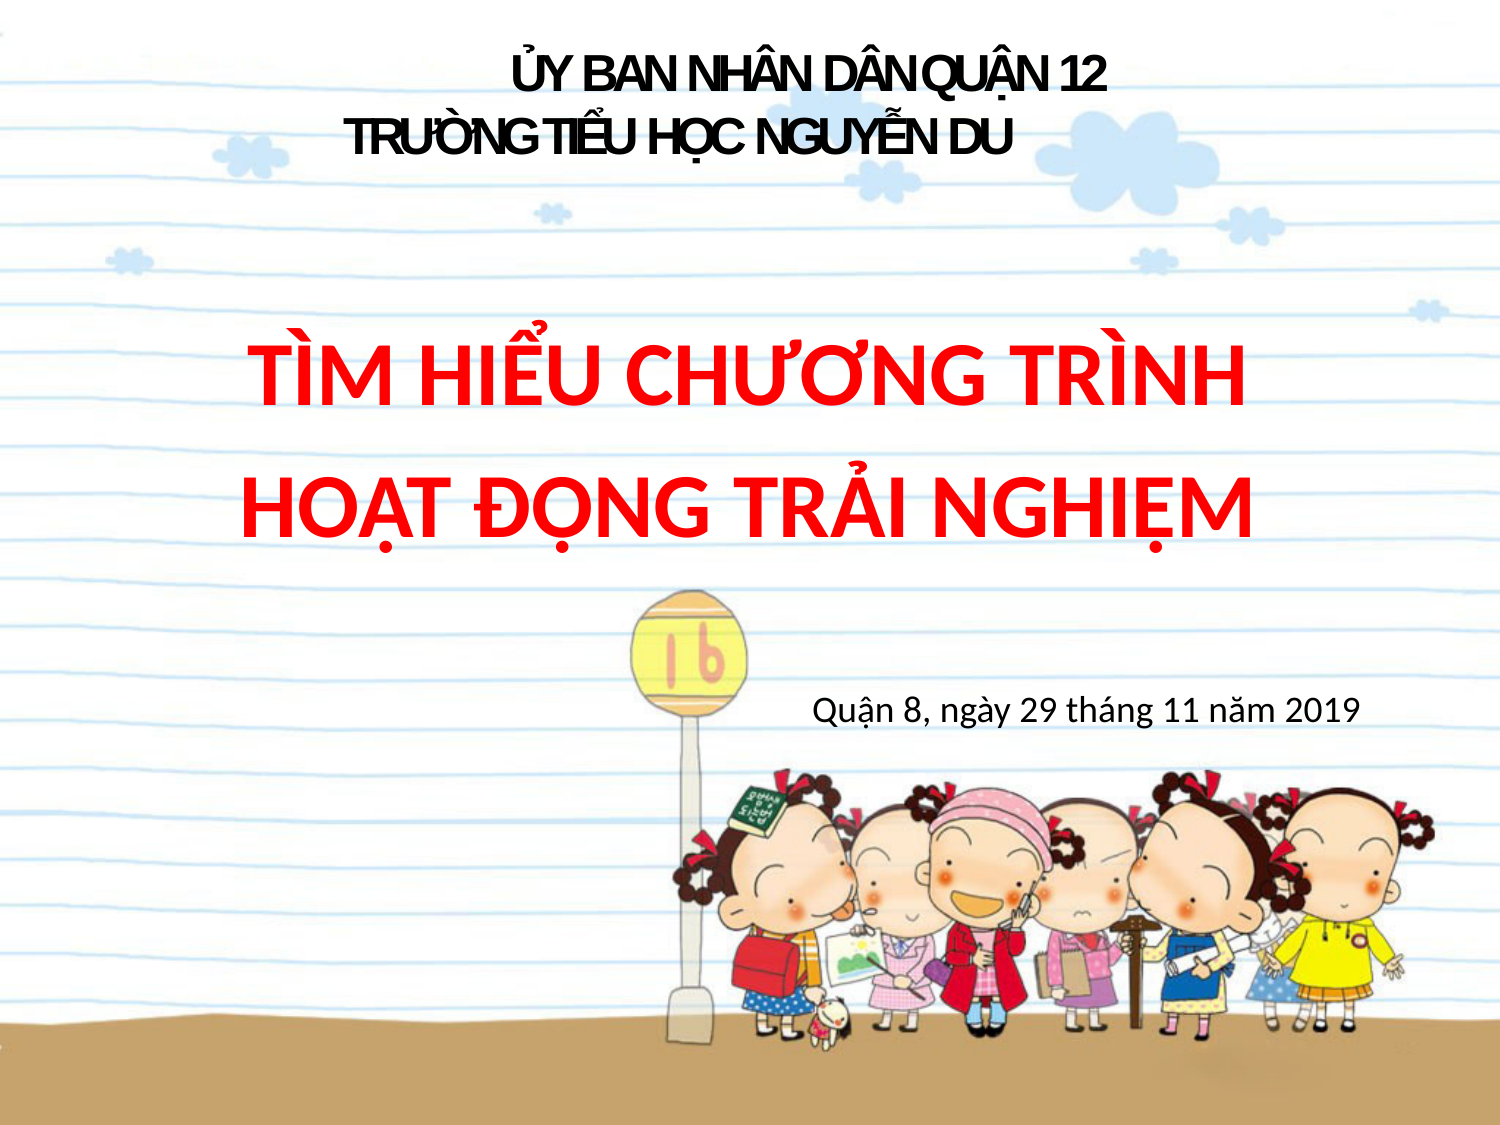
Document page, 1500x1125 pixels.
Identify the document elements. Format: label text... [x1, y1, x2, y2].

title ỦY BAN NHÂN DÂN QUẬN 12 TRƯỜNG TIỂU HỌC NGUYỄN DU [125, 37, 1308, 228]
text_box TÌM HIỂU CHƯƠNG TRÌNH HOẠT ĐỘNG TRẢI NGHIỆM [4, 375, 1500, 563]
text_box Quận 8, ngày 29 tháng 11 năm 2019 [797, 677, 1460, 738]
picture [0, 0, 1500, 1125]
